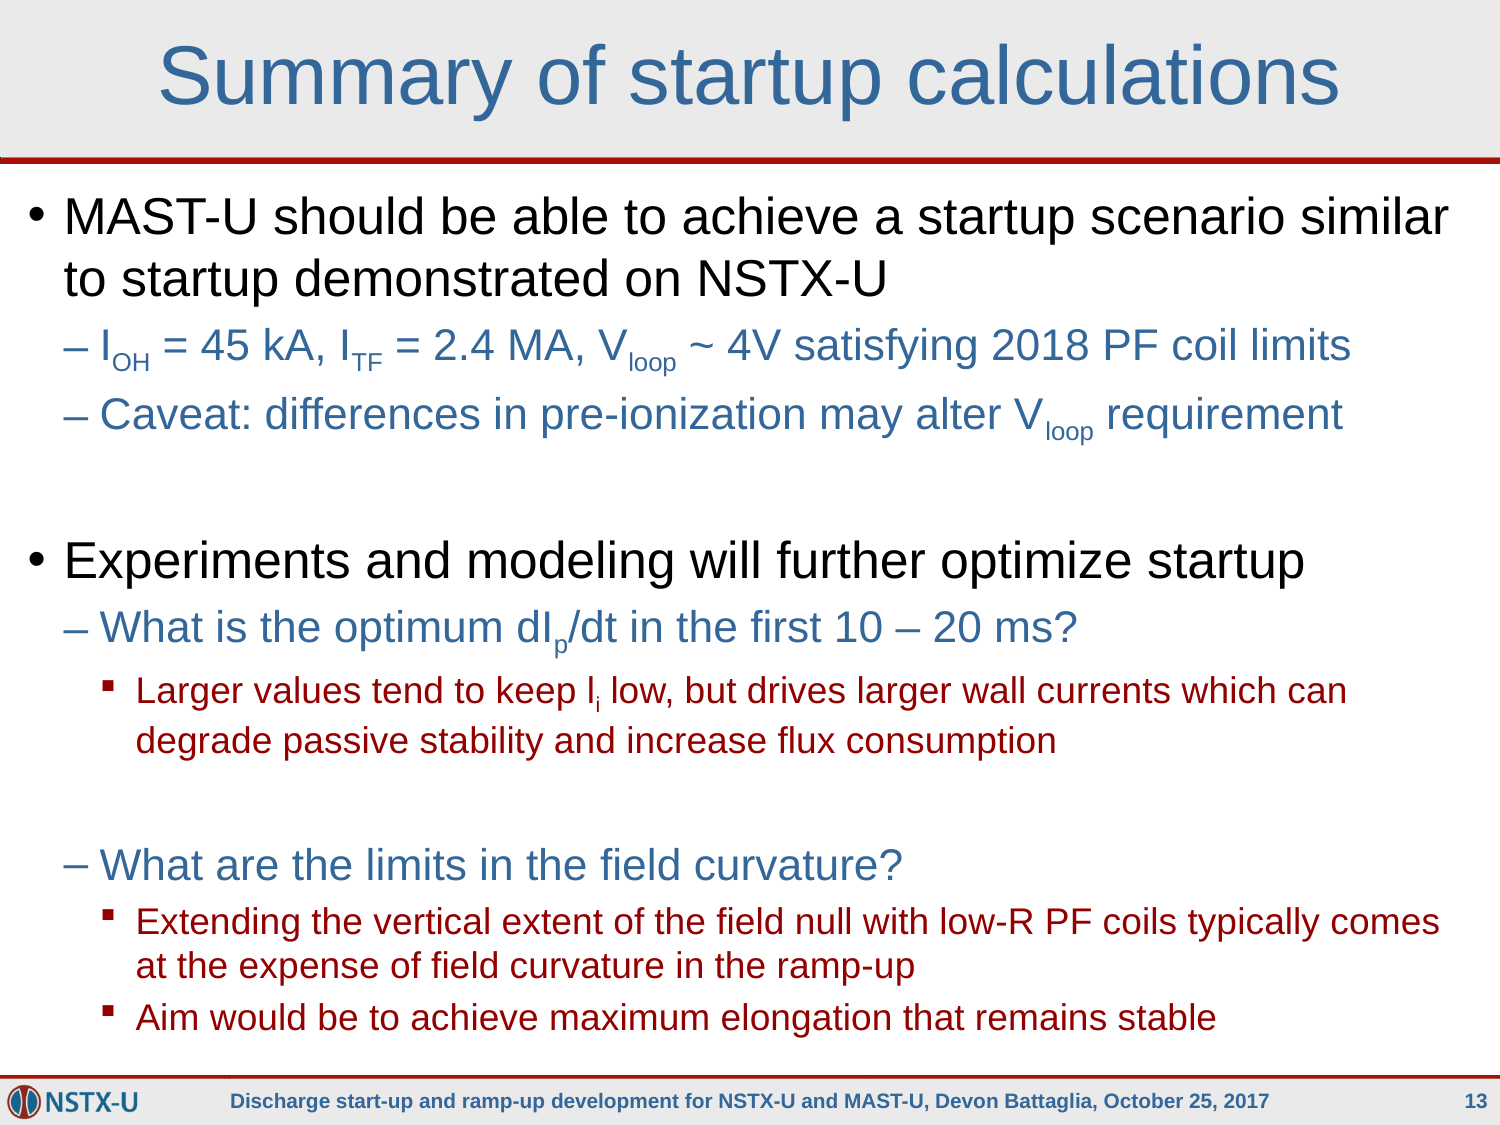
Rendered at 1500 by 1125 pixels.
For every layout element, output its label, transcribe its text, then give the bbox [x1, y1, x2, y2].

list MAST-U should be able to achieve a startup scenario similar to startup demonstrated on NSTX-U IOH = 45 kA, ITF = 2.4 MA, Vloop ~ 4V satisfying 2018 PF coil limits Caveat: differences in pre-ionization may alter Vloop requirement Experiments and modeling will further optimize startup What is the optimum dIp/dt in the first 10 – 20 ms? Larger values tend to keep li low, but drives larger wall currents which can degrade passive stability and increase flux consumption What are the limits in the field curvature? Extending the vertical extent of the field null with low-R PF coils typically comes at the expense of field curvature in the ramp-up Aim would be to achieve maximum elongation that remains stable [12, 174, 1488, 1063]
picture [0, 1075, 1500, 1125]
title Summary of startup calculations [0, 0, 1500, 158]
picture [0, 158, 1500, 164]
